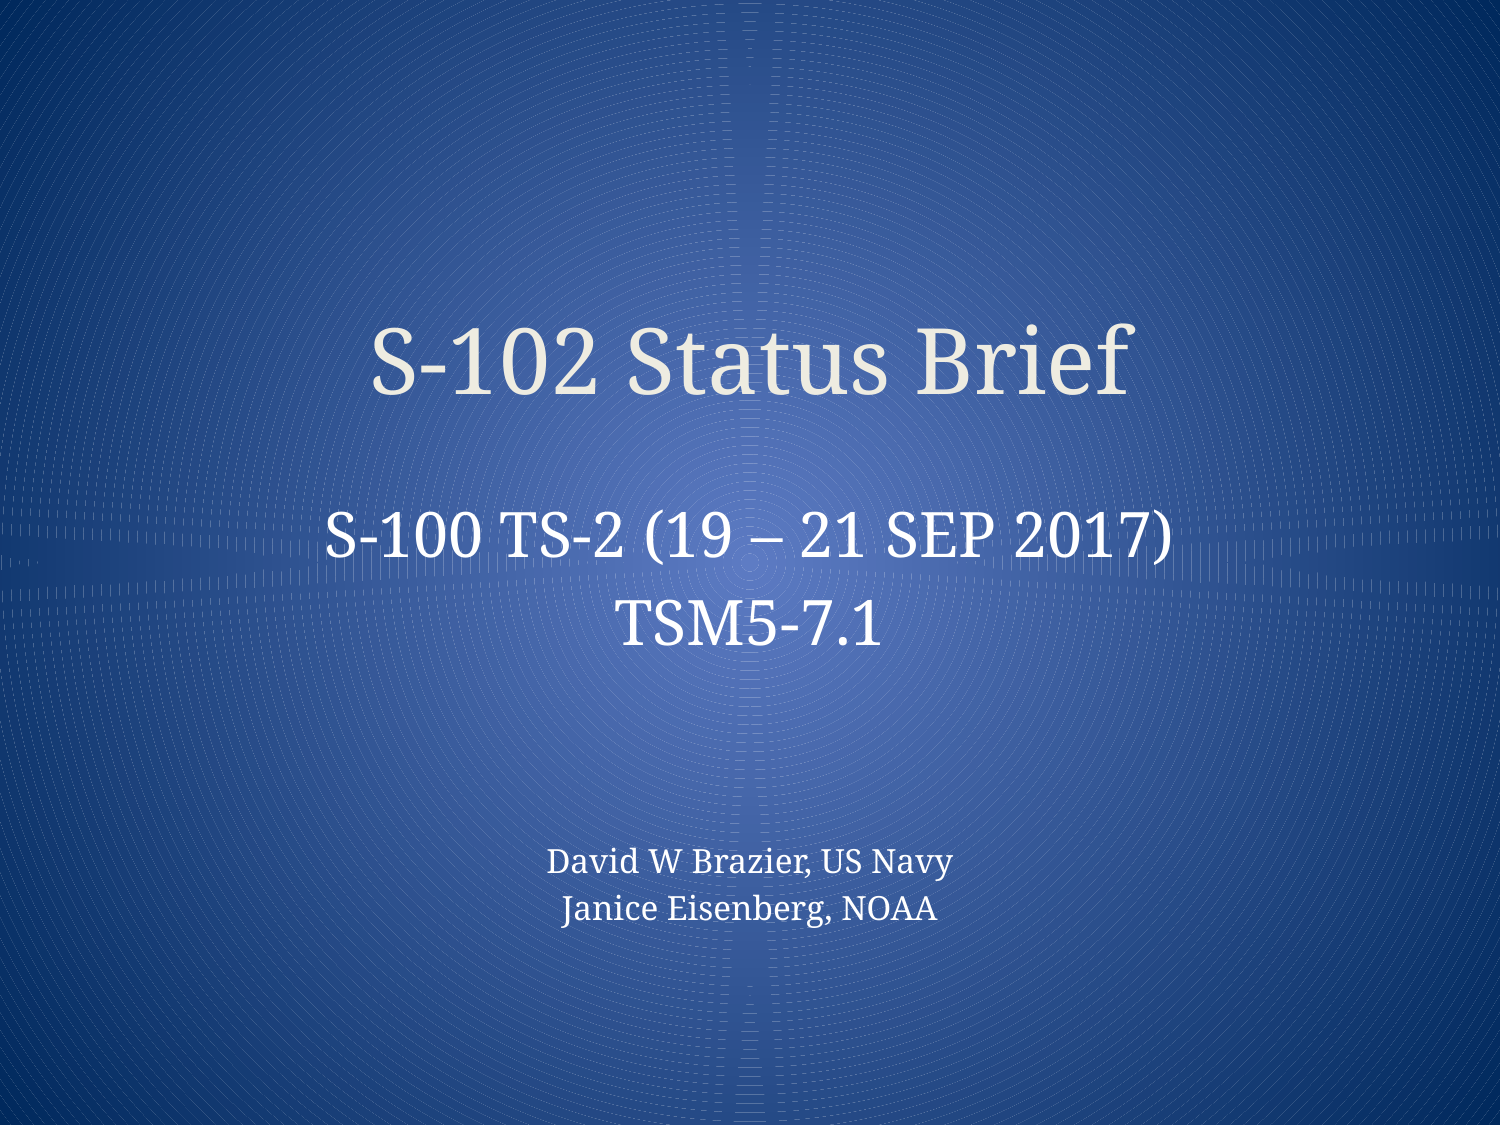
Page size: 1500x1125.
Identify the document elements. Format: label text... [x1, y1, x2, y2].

subtitle S-100 TS-2 (19 – 21 SEP 2017) TSM5-7.1 David W Brazier, US Navy Janice Eisenberg, NOAA [225, 487, 1275, 938]
title S-102 Status Brief [112, 237, 1388, 479]
